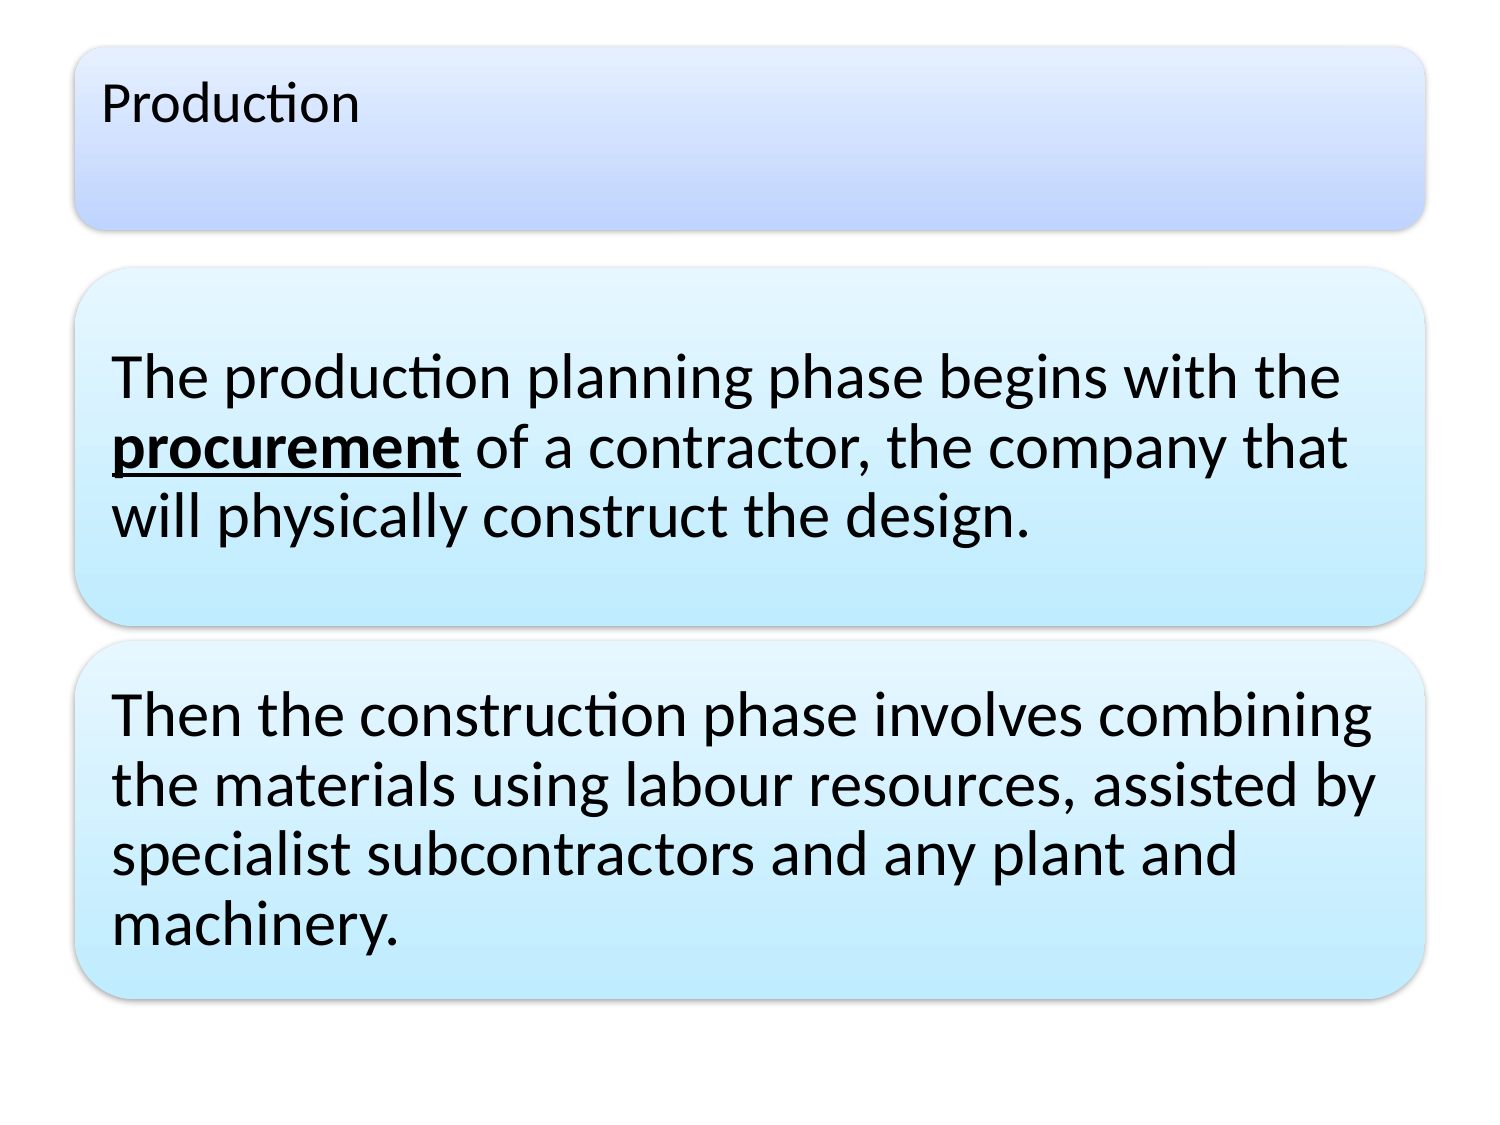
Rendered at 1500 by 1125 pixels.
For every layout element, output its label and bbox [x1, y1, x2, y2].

list [74, 262, 1426, 1006]
text_box [74, 44, 1426, 233]
